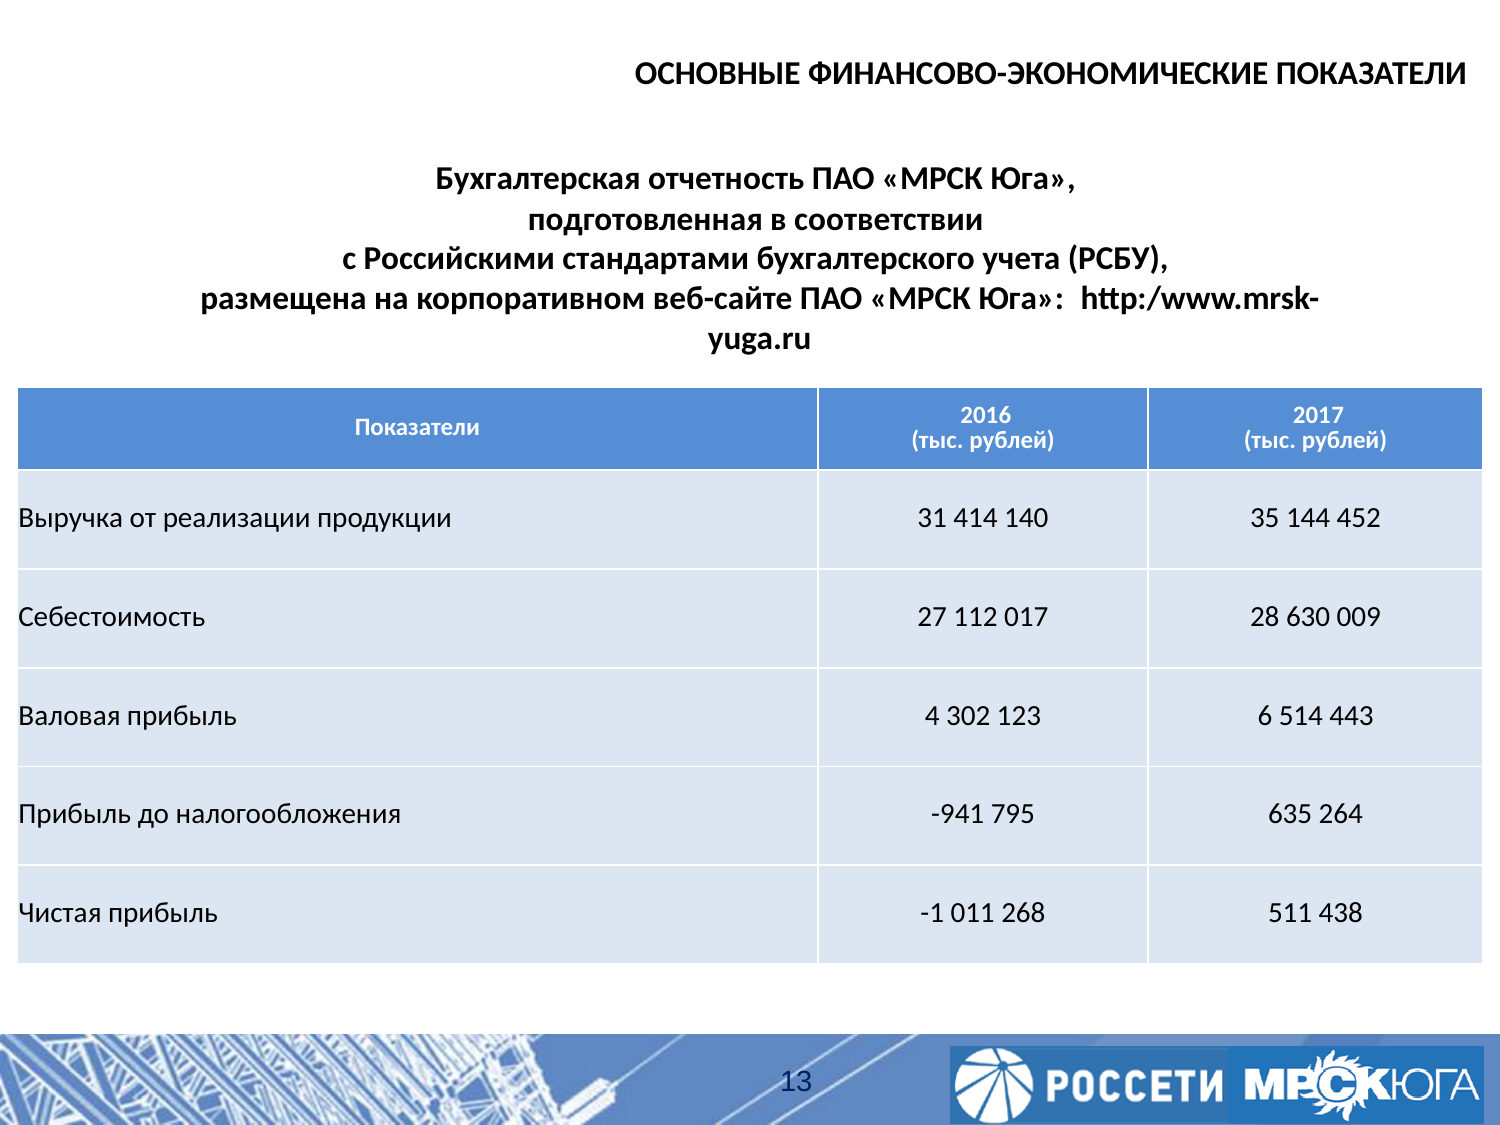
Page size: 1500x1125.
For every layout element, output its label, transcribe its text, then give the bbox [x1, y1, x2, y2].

table_cell 27 112 017 [819, 570, 1147, 667]
text_box Бухгалтерская отчетность ПАО «МРСК Юга», подготовленная в соответствии с Российскими стандартами бухгалтерского учета (РСБУ), размещена на корпоративном веб-сайте ПАО «МРСК Юга»: http:/www.mrsk-yuga.ru [184, 149, 1336, 364]
table_cell Прибыль до налогообложения [18, 767, 817, 864]
table_cell Чистая прибыль [18, 866, 817, 963]
picture [0, 1034, 1500, 1125]
table_cell 6 514 443 [1149, 669, 1482, 766]
table_cell 35 144 452 [1149, 471, 1482, 568]
table_header Показатели [18, 388, 817, 469]
table_cell 31 414 140 [819, 471, 1147, 568]
table_cell -1 011 268 [819, 866, 1147, 963]
table_cell 511 438 [1149, 866, 1482, 963]
table_header 2016 (тыс. рублей) [819, 388, 1147, 469]
table_cell 28 630 009 [1149, 570, 1482, 667]
table_cell Себестоимость [18, 570, 817, 667]
table_header 2017 (тыс. рублей) [1149, 388, 1482, 469]
text_box ОСНОВНЫЕ ФИНАНСОВО-ЭКОНОМИЧЕСКИЕ ПОКАЗАТЕЛИ [620, 43, 1500, 99]
table_cell -941 795 [819, 767, 1147, 864]
table_cell Выручка от реализации продукции [18, 471, 817, 568]
table_cell Валовая прибыль [18, 669, 817, 766]
table_cell 4 302 123 [819, 669, 1147, 766]
table_cell 635 264 [1149, 767, 1482, 864]
